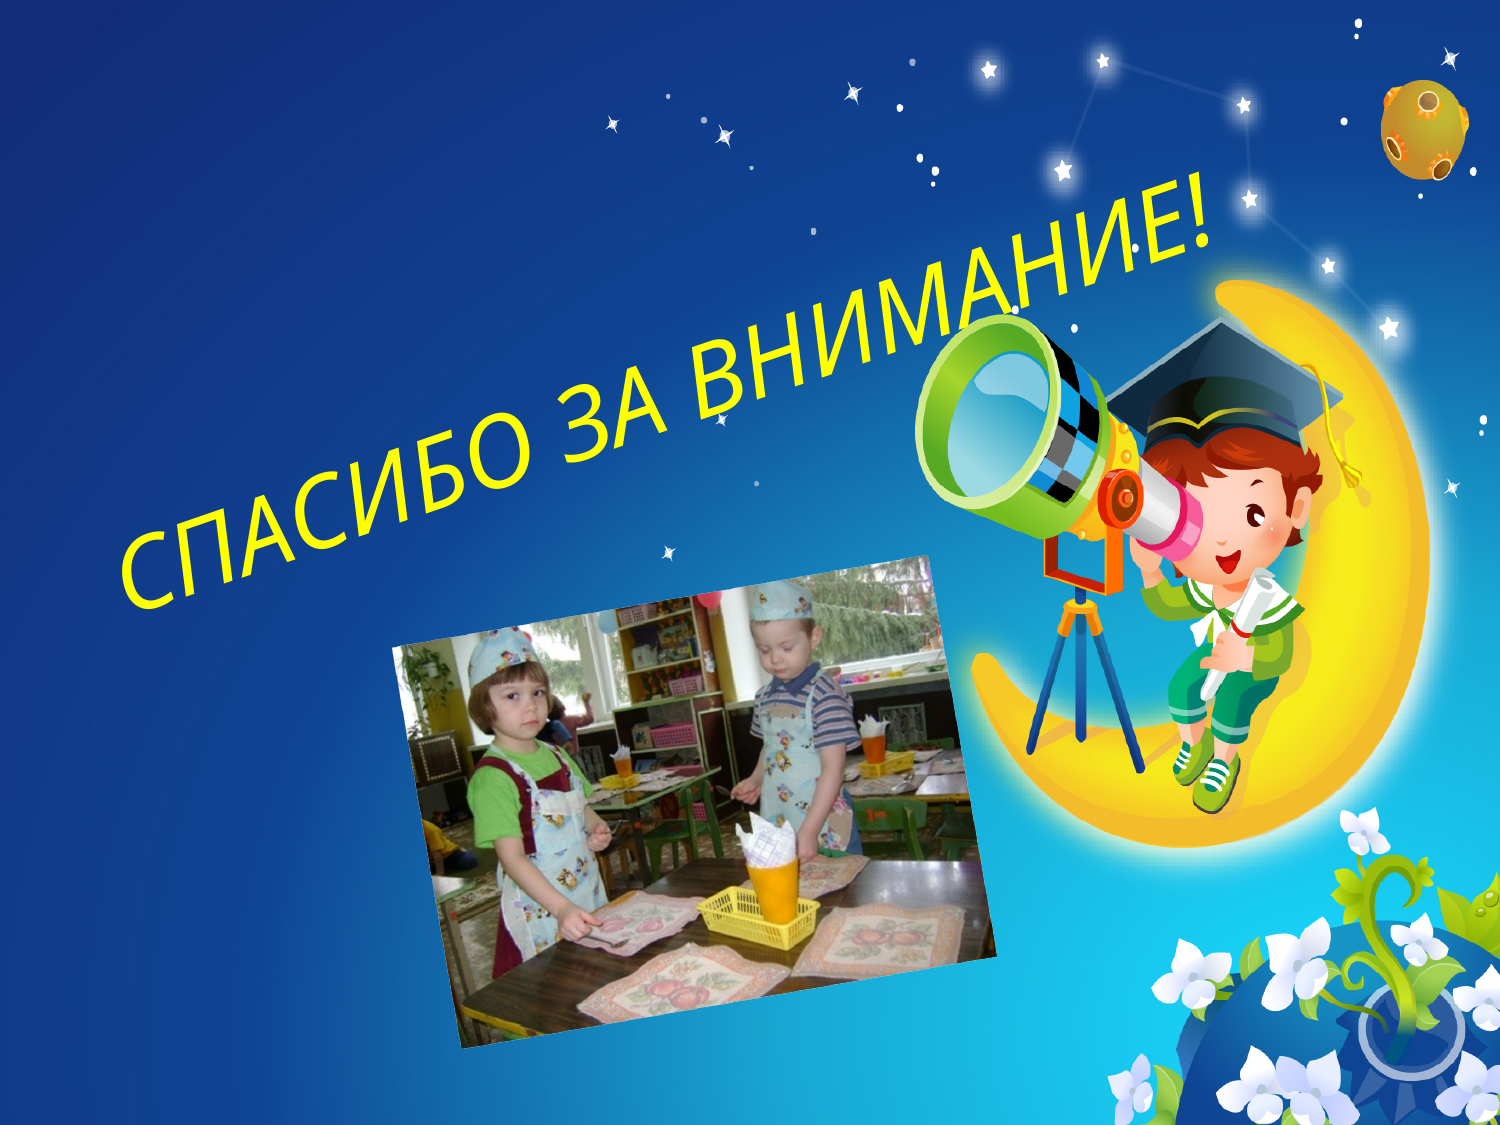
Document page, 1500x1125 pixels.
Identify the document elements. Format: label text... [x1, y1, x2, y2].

picture [0, 0, 1500, 1125]
title СПАСИБО ЗА ВНИМАНИЕ! [66, 74, 1335, 696]
